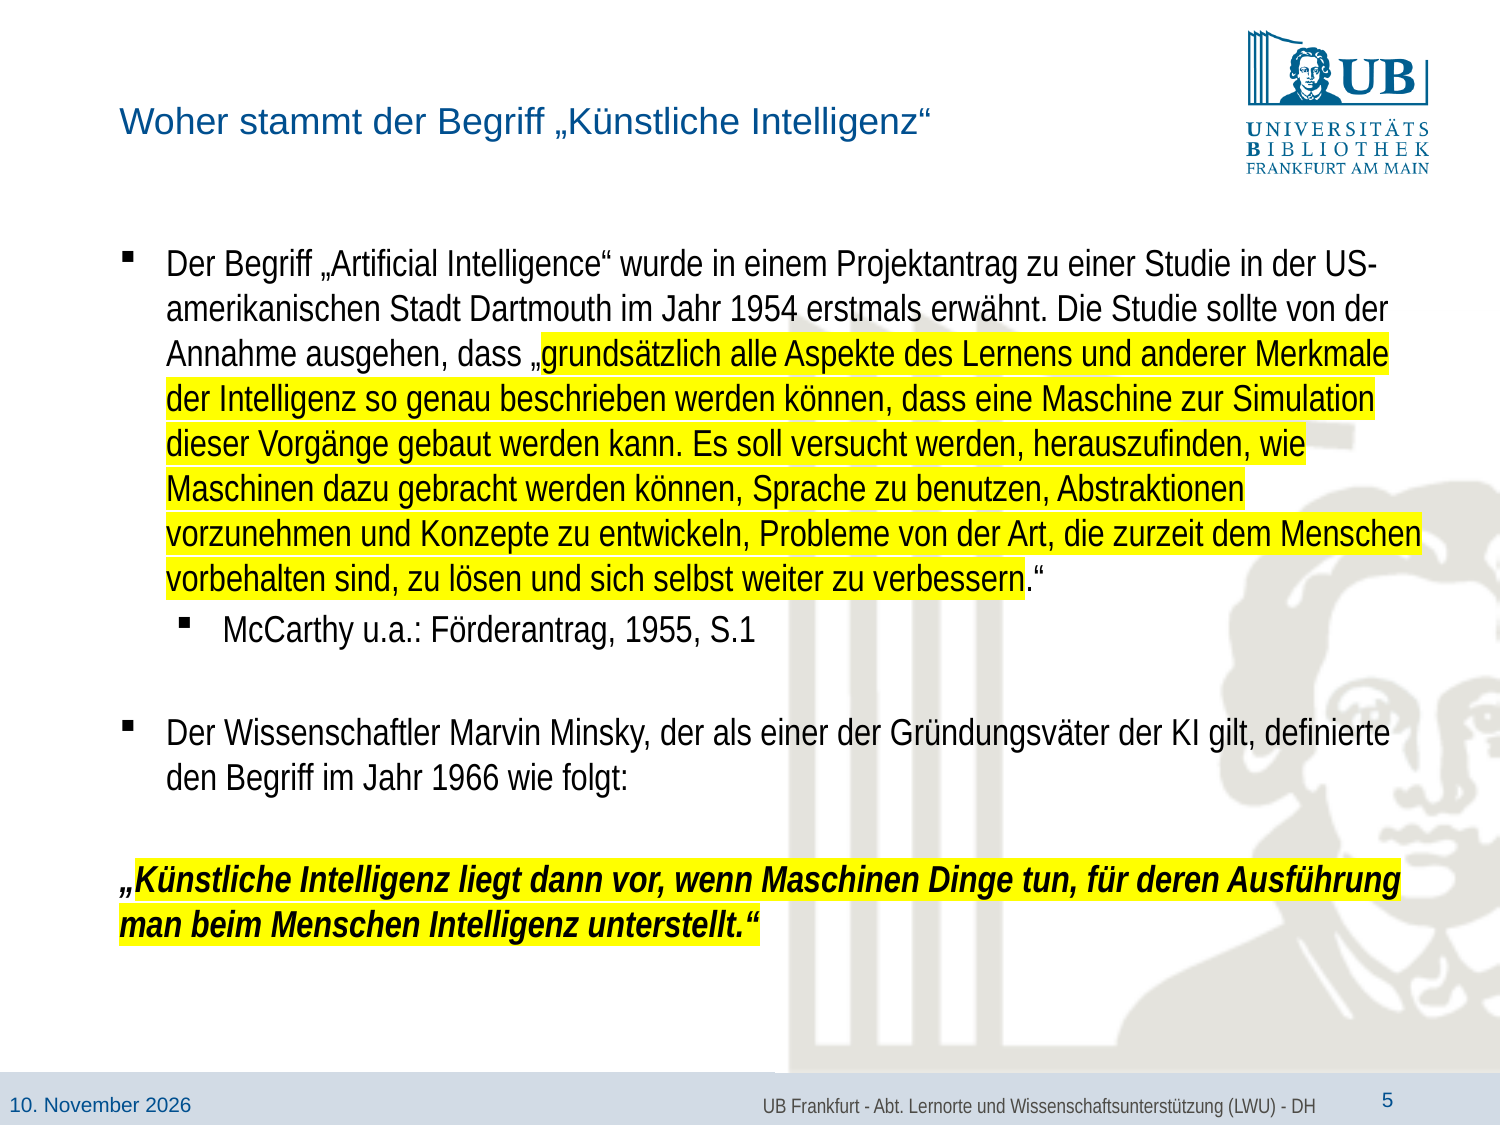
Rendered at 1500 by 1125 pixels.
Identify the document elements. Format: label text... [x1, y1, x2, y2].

picture [0, 309, 1500, 1125]
footer UB Frankfurt - Abt. Lernorte und Wissenschaftsunterstützung (LWU) - DH [183, 1085, 1341, 1118]
title Woher stammt der Begriff „Künstliche Intelligenz“ [104, 19, 1188, 149]
picture [1313, 87, 1321, 95]
list Der Begriff „Artificial Intelligence“ wurde in einem Projektantrag zu einer Studie in der US-amerikanischen Stadt Dartmouth im Jahr 1954 erstmals erwähnt. Die Studie sollte von der Annahme ausgehen, dass „grundsätzlich alle Aspekte des Lernens und anderer Merkmale der Intelligenz so genau beschrieben werden können, dass eine Maschine zur Simulation dieser Vorgänge gebaut werden kann. Es soll versucht werden, herauszufinden, wie Maschinen dazu gebracht werden können, Sprache zu benutzen, Abstraktionen vorzunehmen und Konzepte zu entwickeln, Probleme von der Art, die zurzeit dem Menschen vorbehalten sind, zu lösen und sich selbst weiter zu verbessern.“ McCarthy u.a.: Förderantrag, 1955, S.1 Der Wissenschaftler Marvin Minsky, der als einer der Gründungsväter der KI gilt, definierte den Begriff im Jahr 1966 wie folgt: „Künstliche Intelligenz liegt dann vor, wenn Maschinen Dinge tun, für deren Ausführung man beim Menschen Intelligenz unterstellt.“ [104, 231, 1437, 938]
picture [1246, 30, 1429, 174]
picture [1298, 57, 1319, 96]
picture [1268, 30, 1429, 102]
